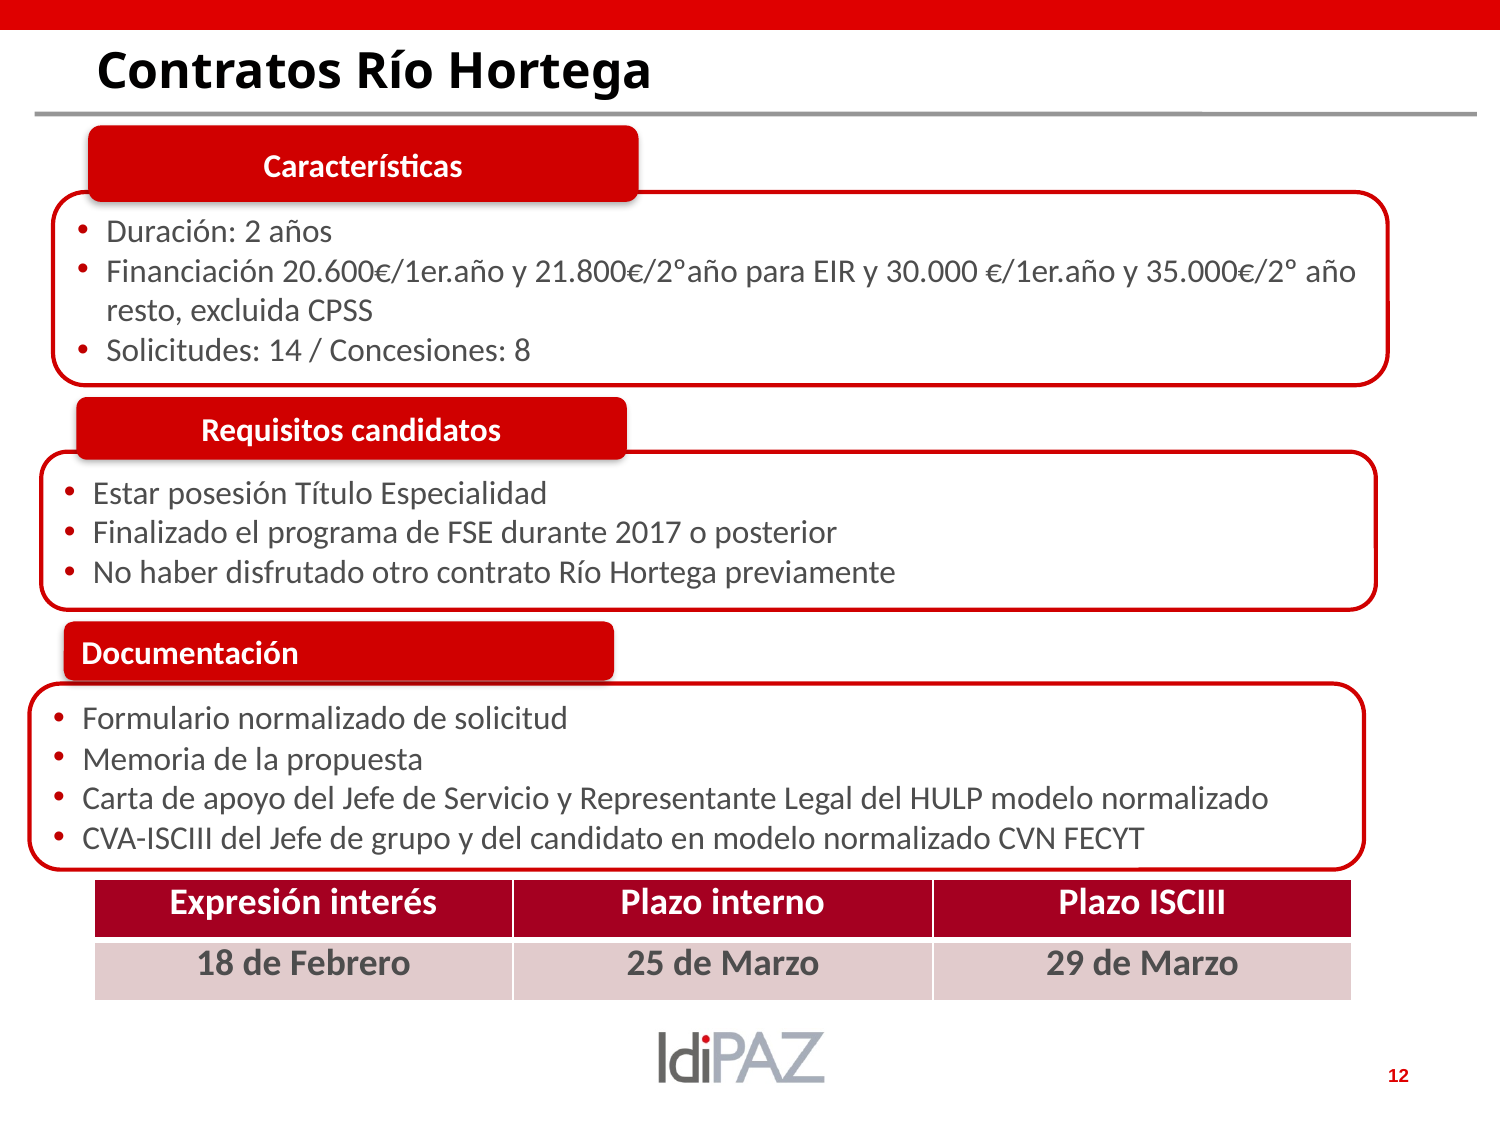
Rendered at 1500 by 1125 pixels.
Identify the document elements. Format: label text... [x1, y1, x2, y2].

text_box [52, 125, 1388, 386]
picture [655, 1028, 827, 1086]
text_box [29, 621, 1365, 870]
table_header Plazo interno [514, 880, 932, 937]
table_cell 25 de Marzo [514, 943, 932, 1000]
table_header Plazo ISCIII [934, 880, 1351, 937]
table_cell 18 de Febrero [95, 943, 512, 1000]
table_header Expresión interés [95, 880, 512, 937]
title Contratos Río Hortega [87, 30, 1450, 167]
table_cell 29 de Marzo [934, 943, 1351, 1000]
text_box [40, 396, 1377, 610]
